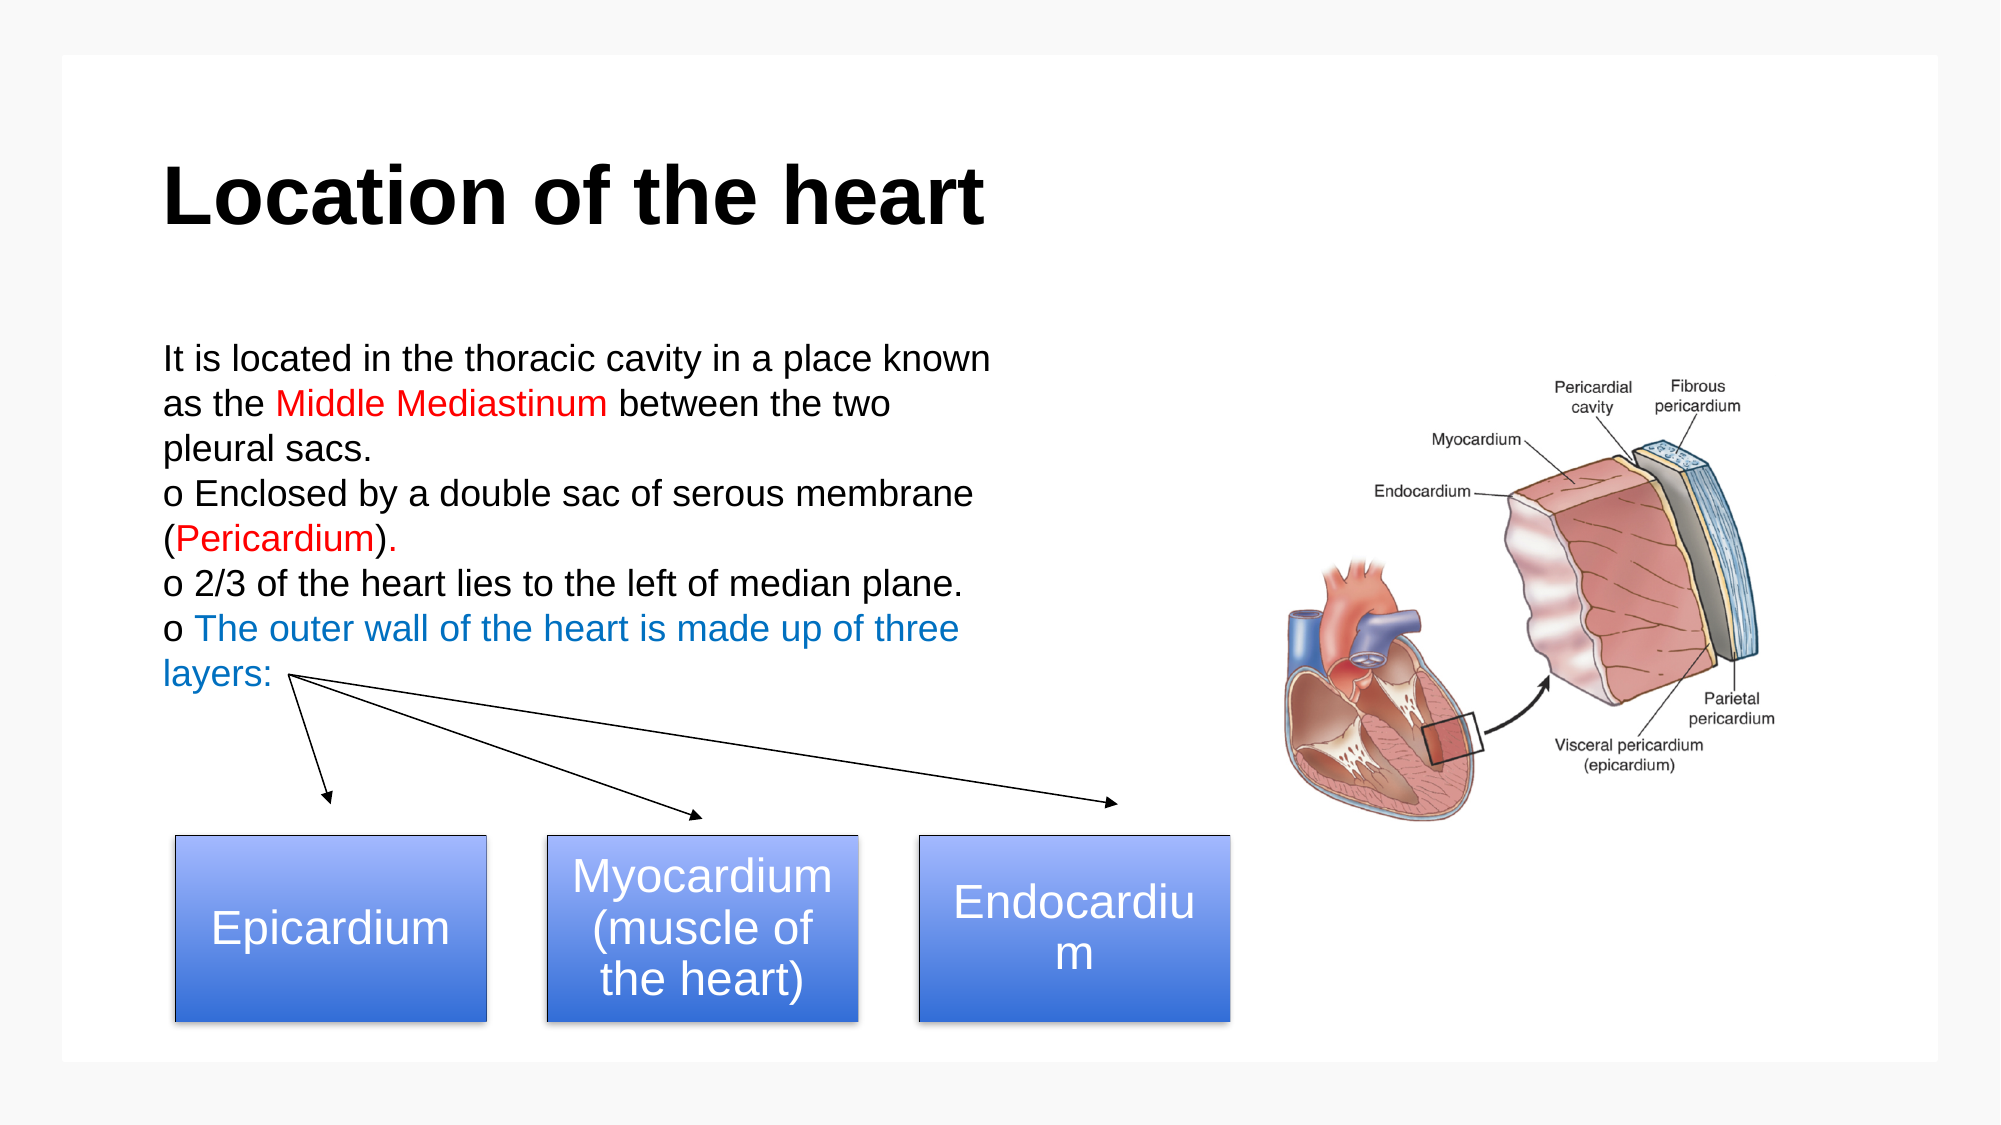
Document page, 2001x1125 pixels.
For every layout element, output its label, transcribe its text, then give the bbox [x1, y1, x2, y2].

text_box Location of the heart [148, 134, 1626, 250]
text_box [546, 834, 859, 1023]
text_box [288, 674, 1119, 805]
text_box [287, 812, 703, 820]
text_box It is located in the thoracic cavity in a place known as the Middle Mediastinum between the two pleural sacs. o Enclosed by a double sac of serous membrane (Pericardium). o 2/3 of the heart lies to the left of median plane. o The outer wall of the heart is made up of three layers: [148, 326, 1011, 701]
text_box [918, 834, 1231, 1023]
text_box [174, 834, 487, 1023]
picture [1281, 375, 1776, 824]
